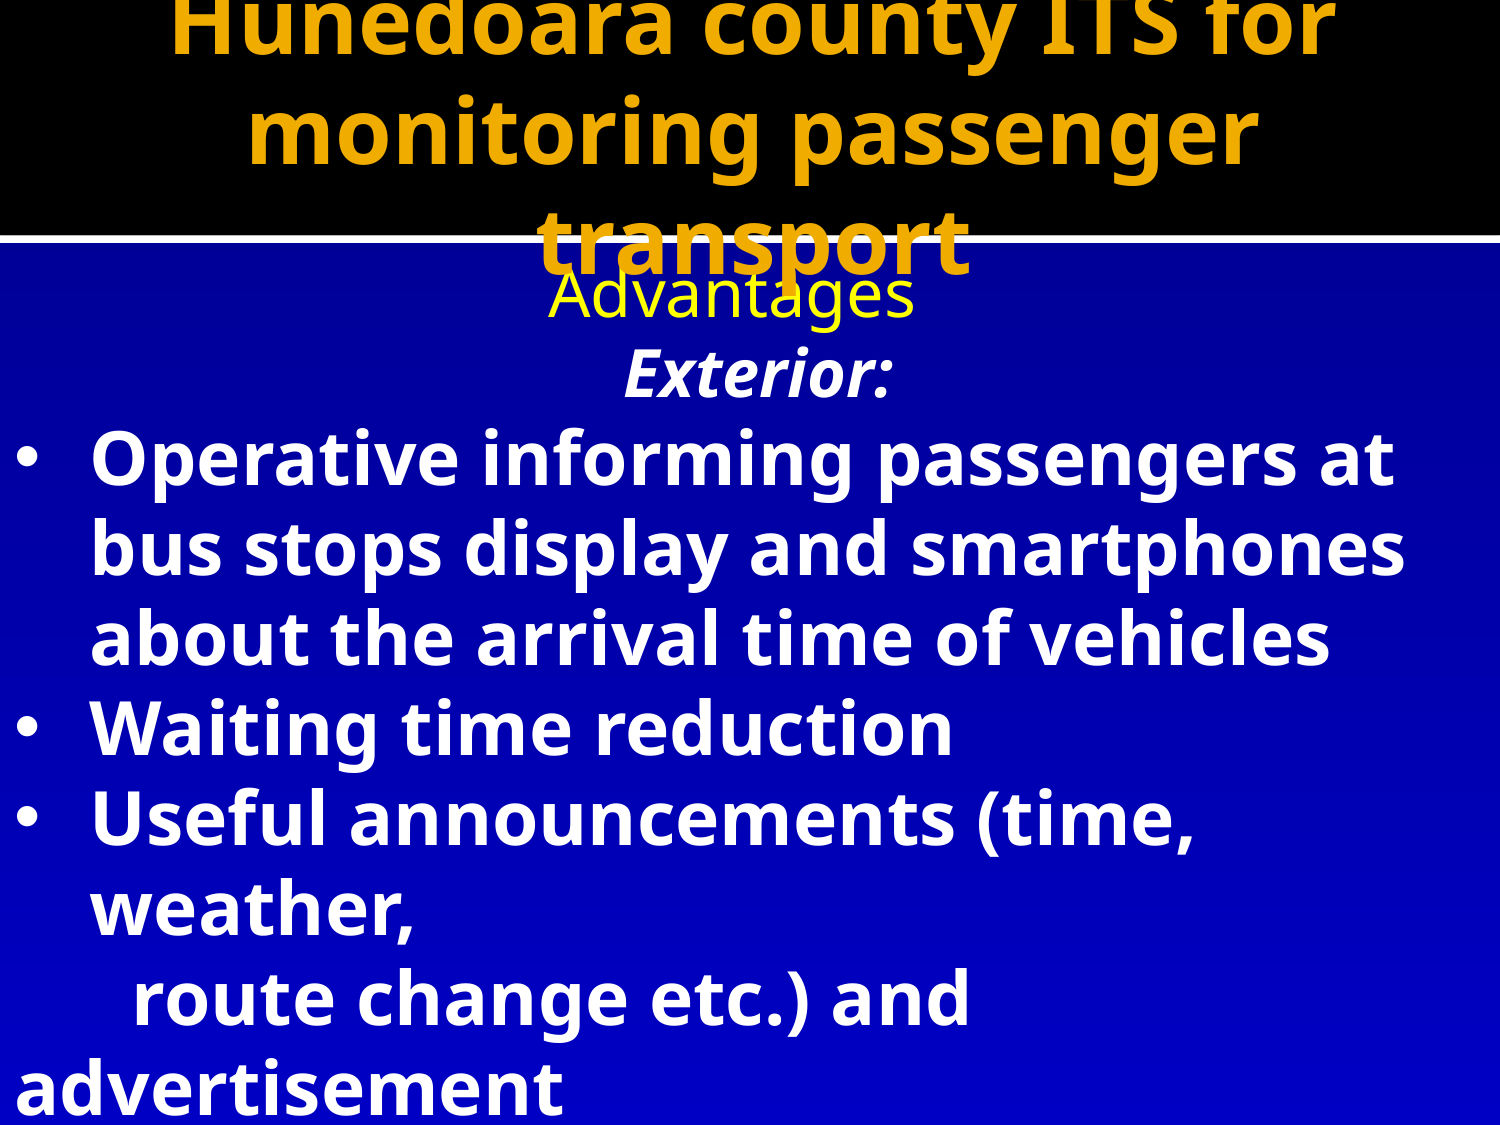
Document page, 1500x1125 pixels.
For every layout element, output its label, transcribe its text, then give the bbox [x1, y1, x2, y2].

text_box Advantages Exterior: Operative informing passengers at bus stops display and smartphones about the arrival time of vehicles Waiting time reduction Useful announcements (time, weather, route change etc.) and advertisement [0, 243, 1500, 1125]
title Hunedoara county ITS for monitoring passenger transport [75, 24, 1425, 231]
